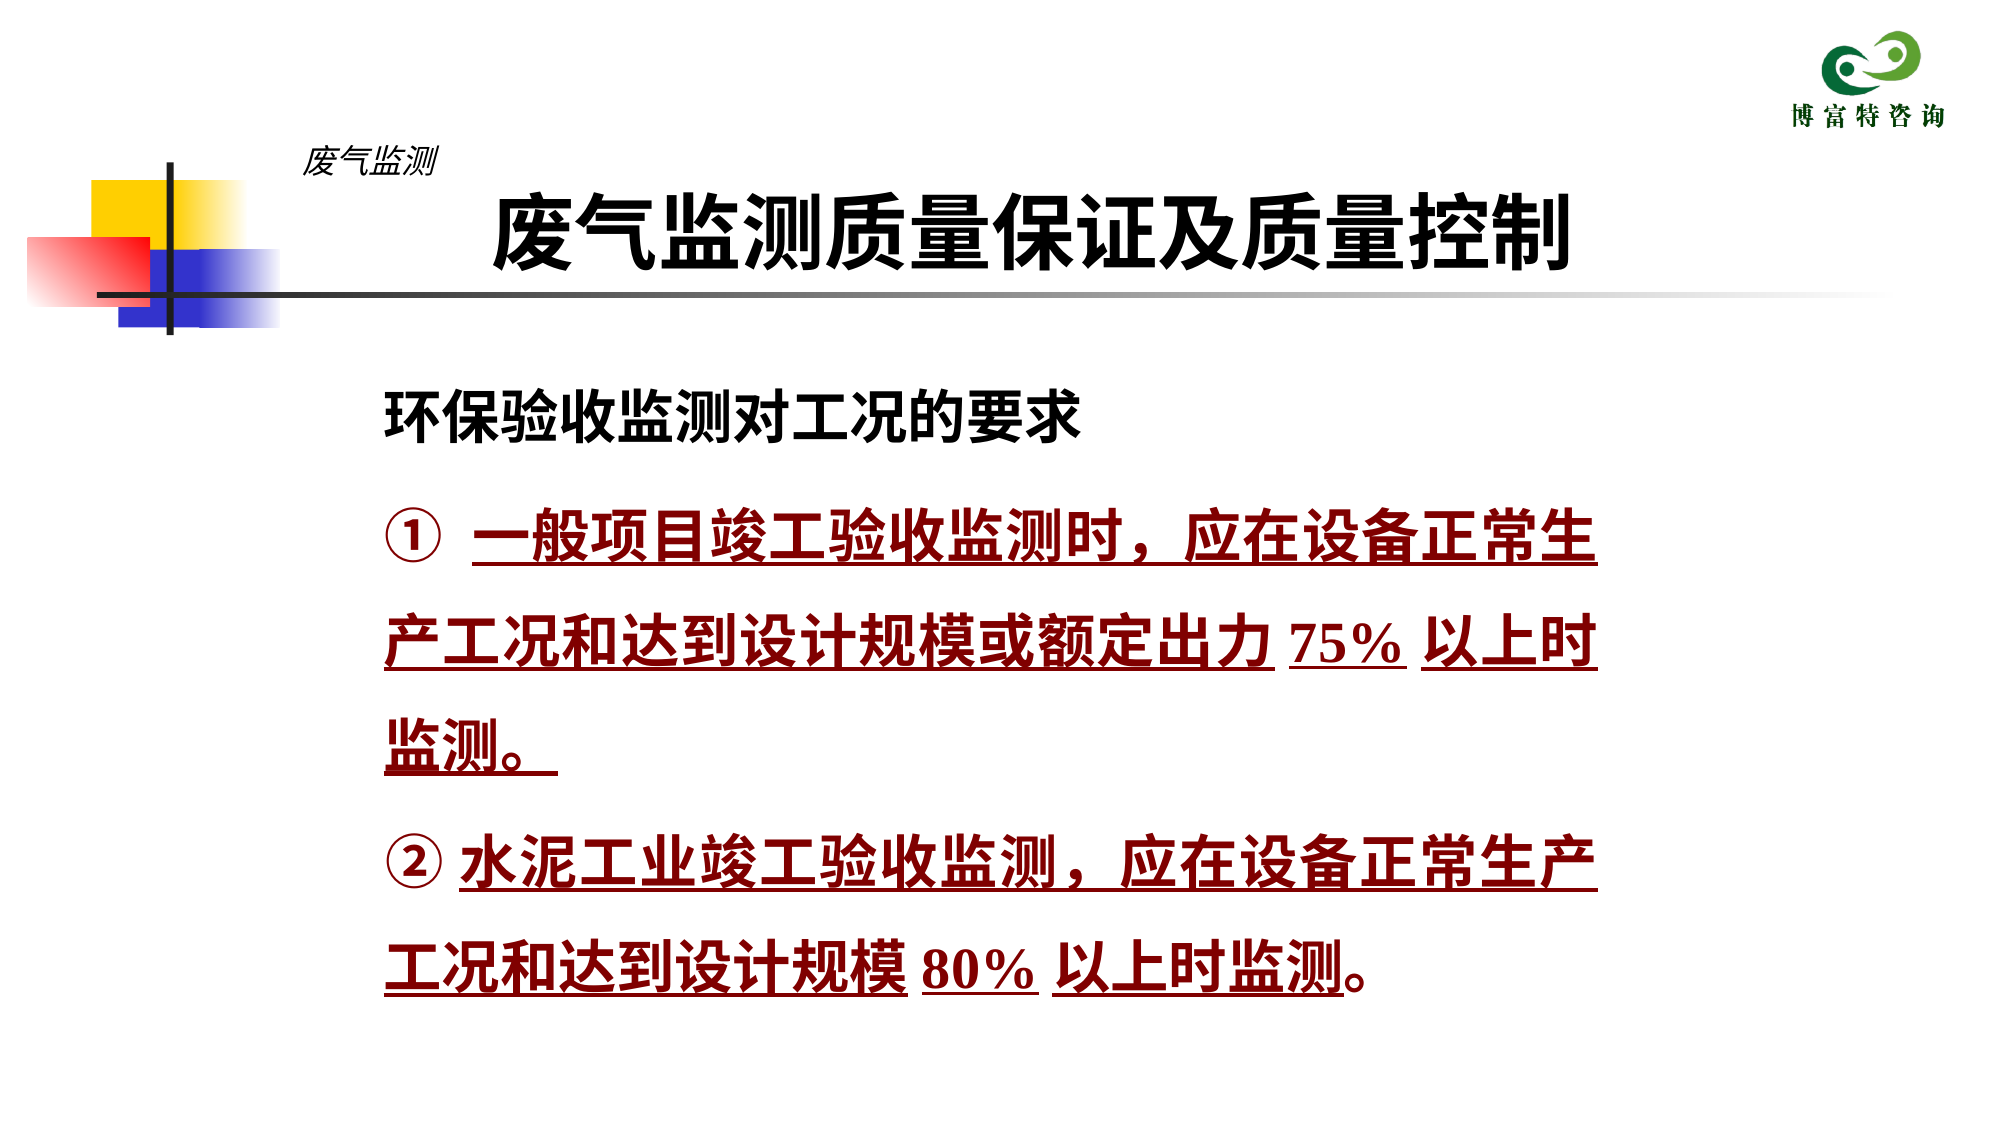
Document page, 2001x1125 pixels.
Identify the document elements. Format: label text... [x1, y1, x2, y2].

title 废气监测 废气监测质量保证及质量控制 [287, 99, 1713, 288]
picture [1772, 30, 1969, 131]
list 环保验收监测对工况的要求 ① 一般项目竣工验收监测时，应在设备正常生产工况和达到设计规模或额定出力75%以上时监测。 ②水泥工业竣工验收监测，应在设备正常生产工况和达到设计规模80%以上时监测。 [312, 324, 1613, 1001]
